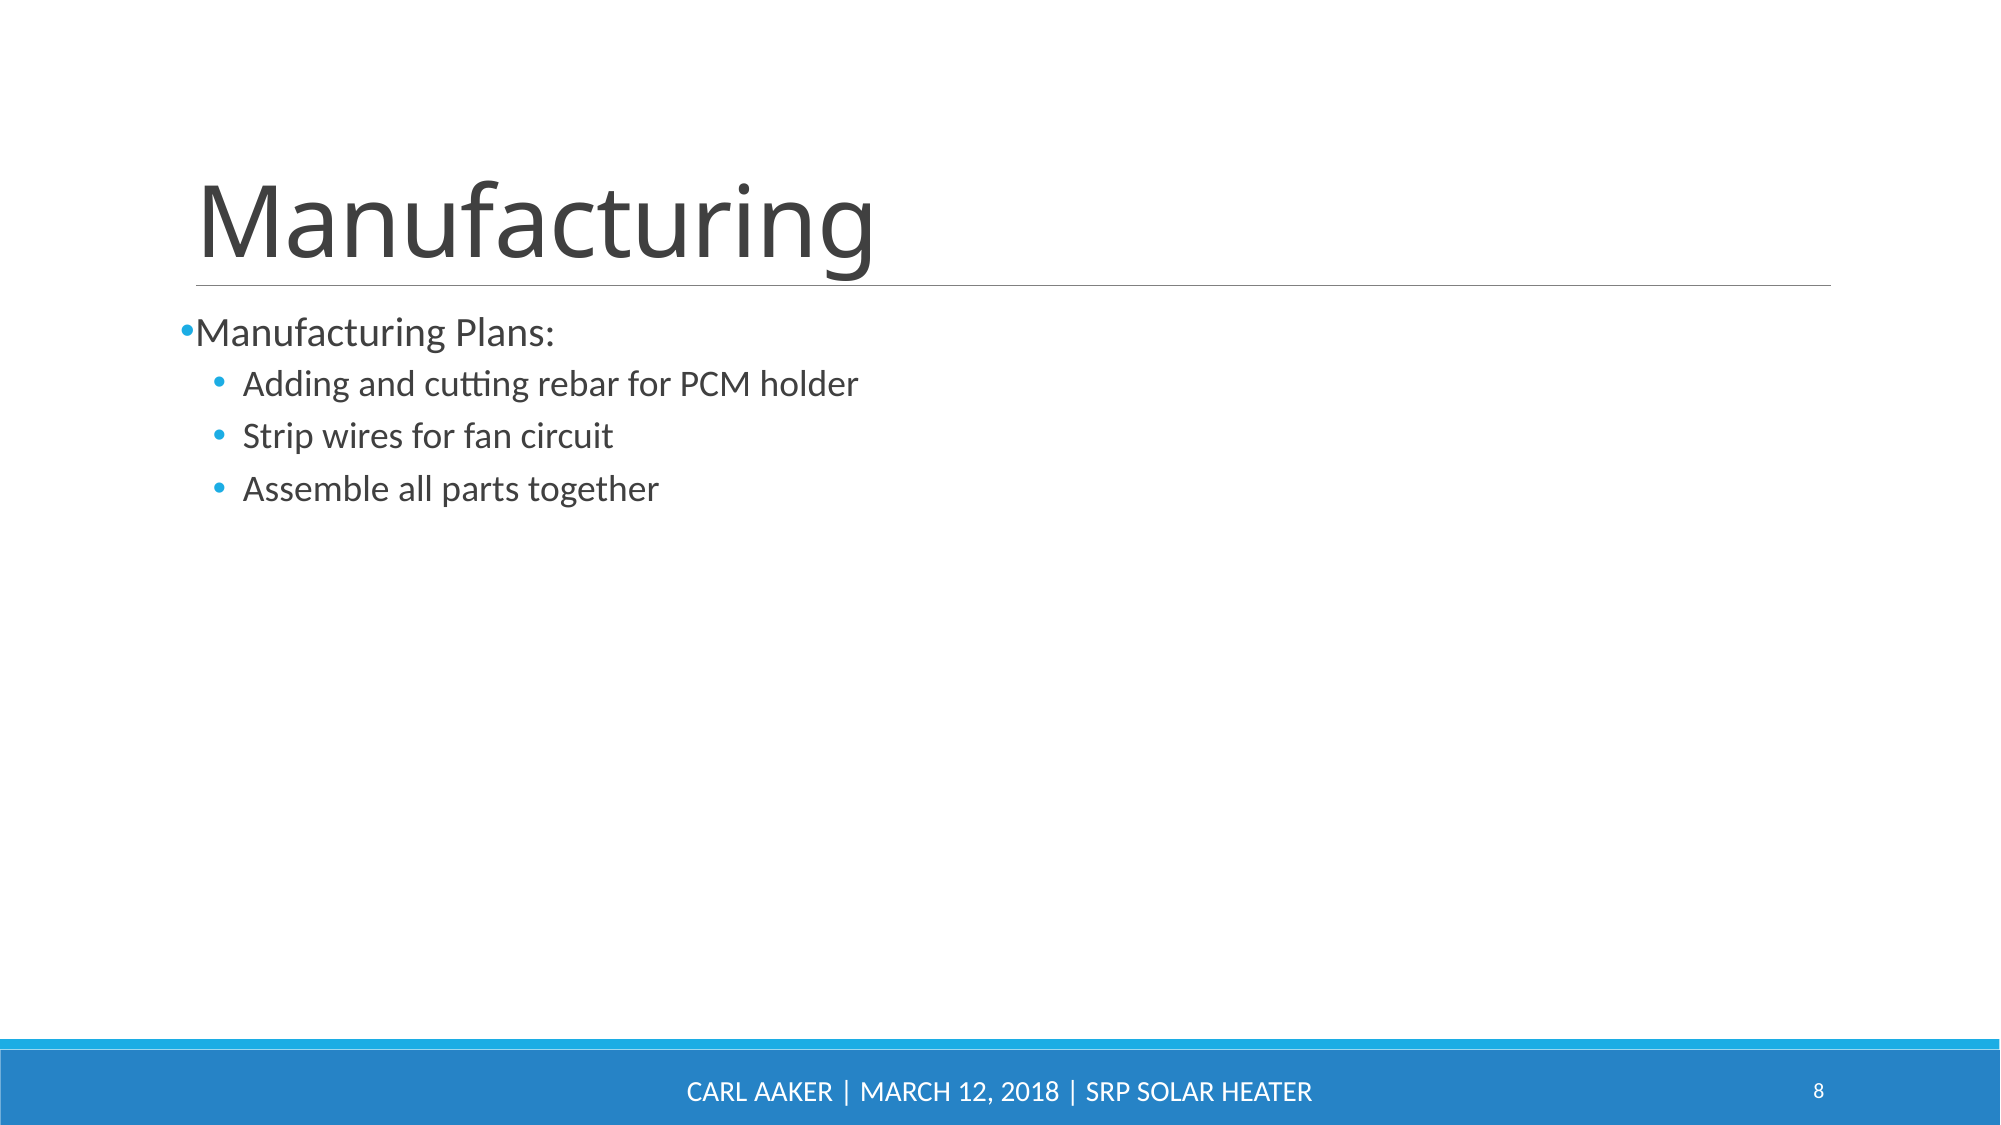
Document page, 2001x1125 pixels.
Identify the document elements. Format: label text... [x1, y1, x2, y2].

footer Carl Aaker | March 12, 2018 | SRP Solar Heater [604, 1059, 1396, 1120]
title Manufacturing [180, 47, 1830, 285]
slide_number 8 [1624, 1059, 1840, 1120]
list Manufacturing Plans: Adding and cutting rebar for PCM holder Strip wires for fan circuit Assemble all parts together [180, 302, 1830, 963]
